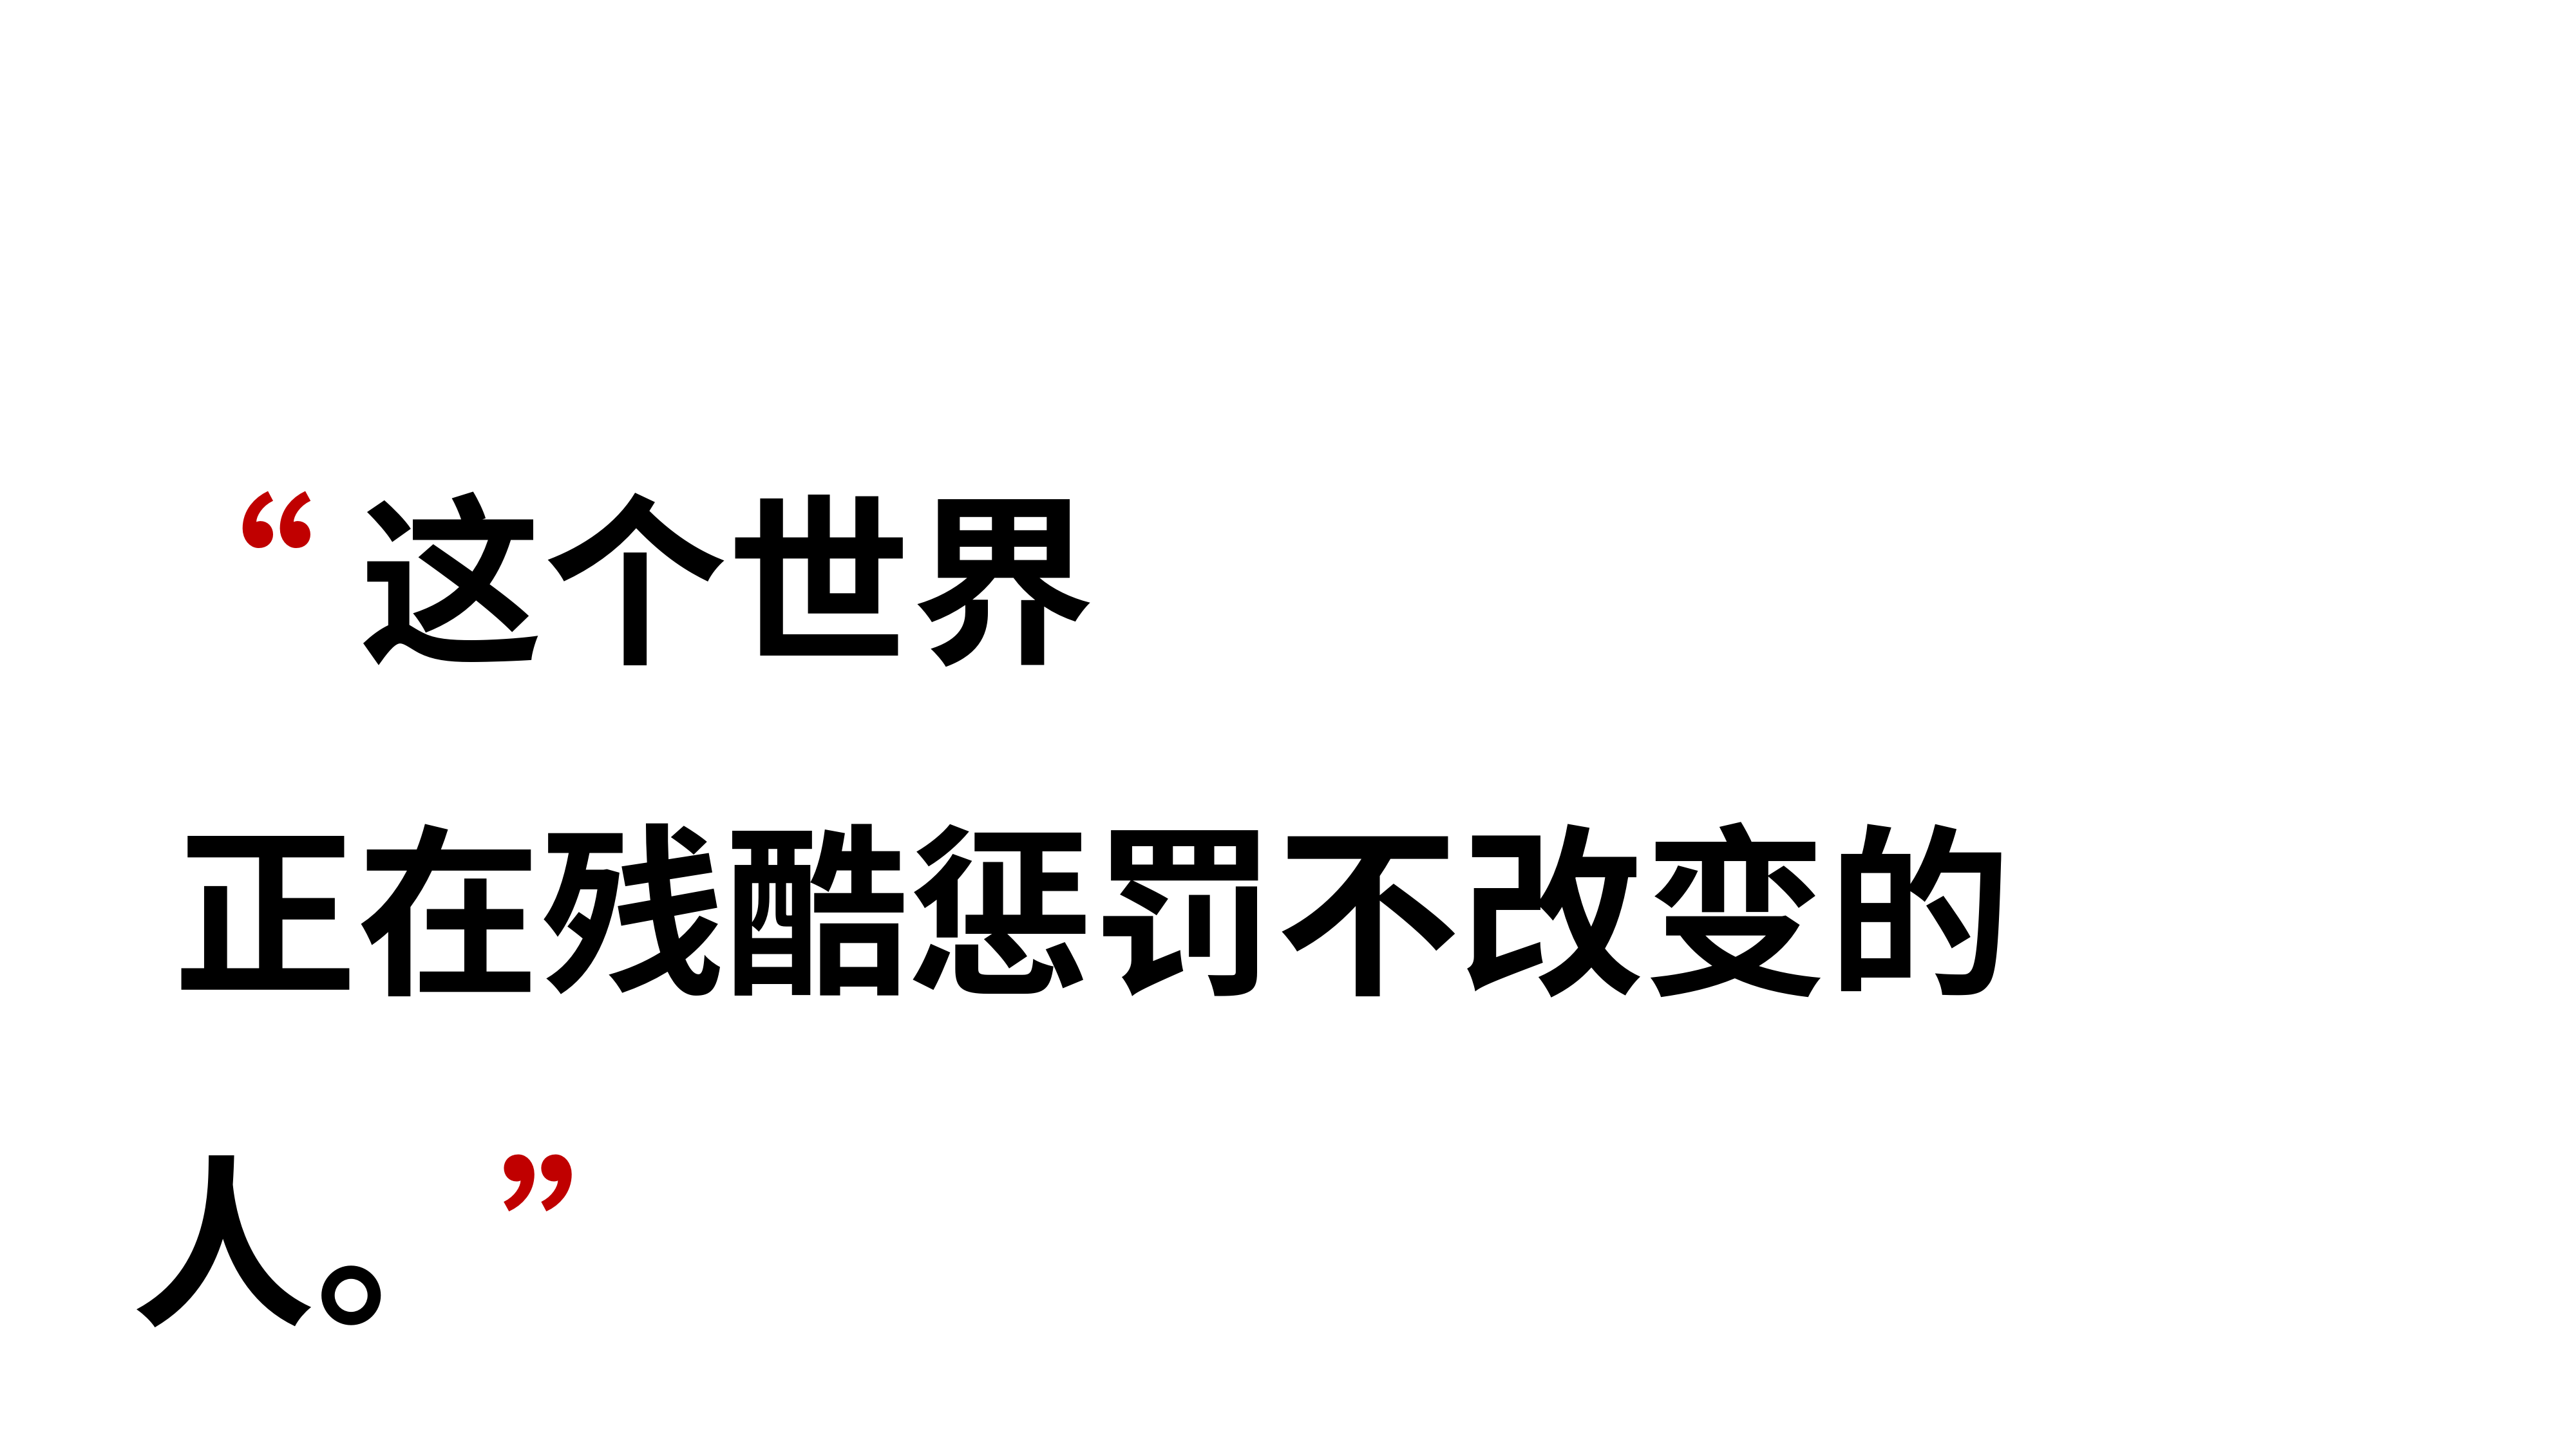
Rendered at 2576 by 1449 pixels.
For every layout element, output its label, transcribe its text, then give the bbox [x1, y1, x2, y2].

text_box “这个世界 正在残酷惩罚不改变的人。” [109, 344, 2475, 1359]
